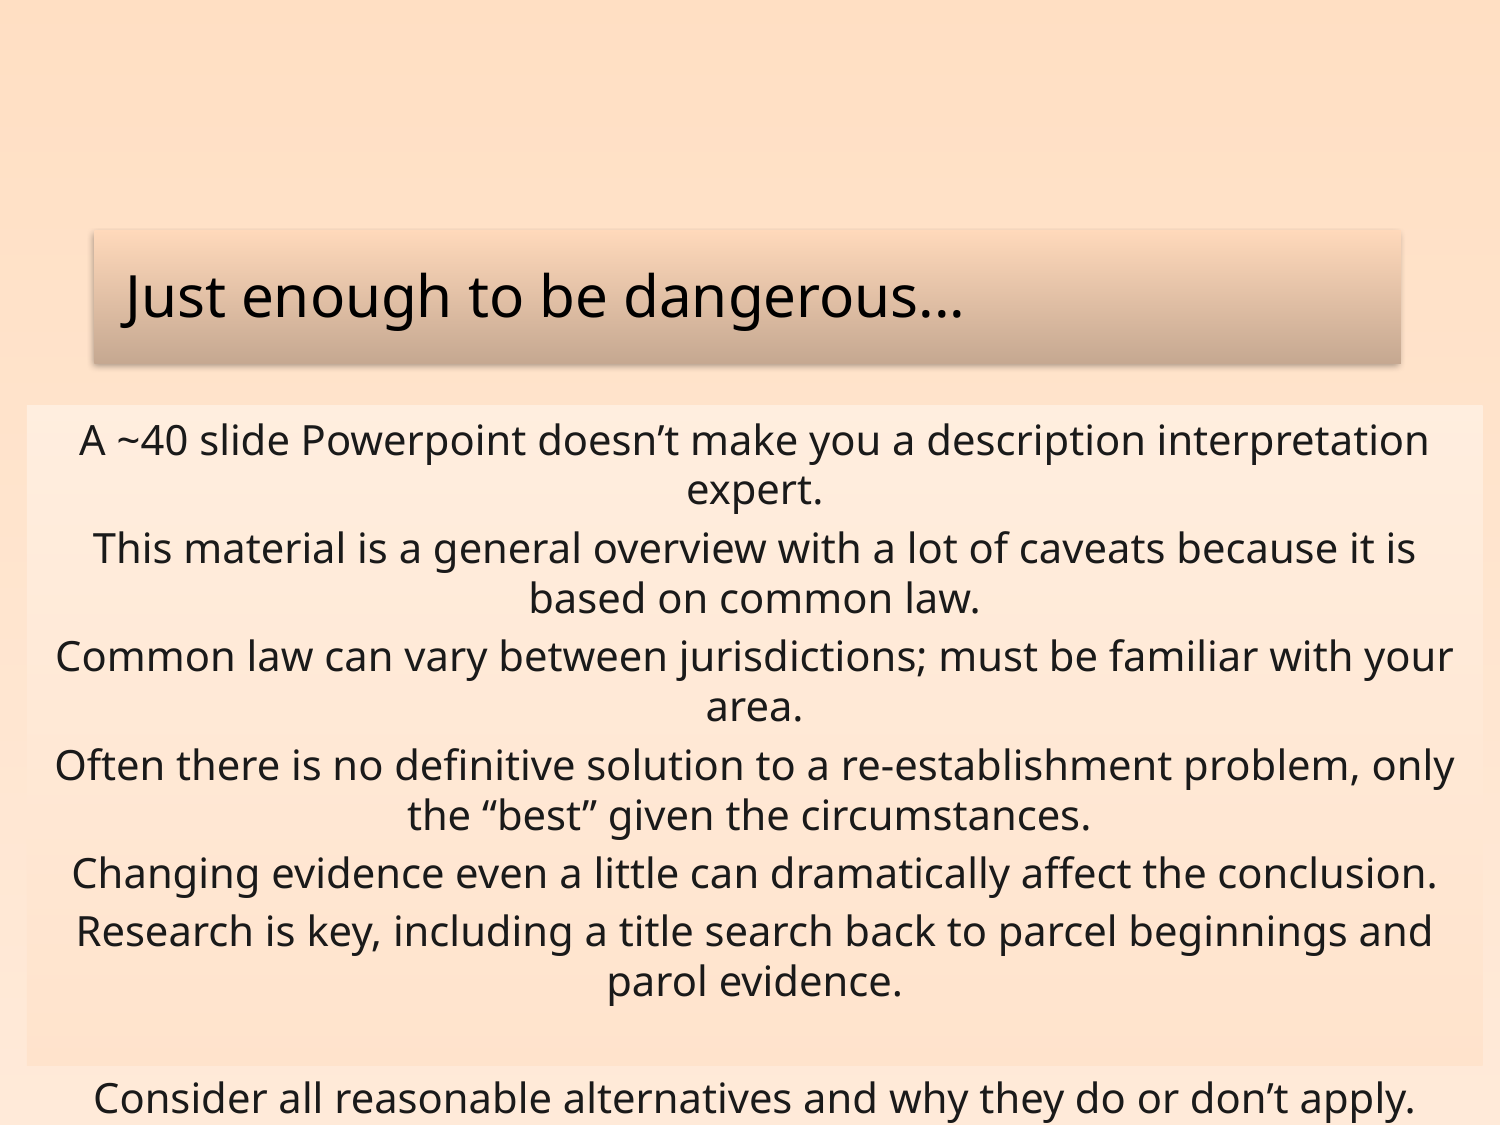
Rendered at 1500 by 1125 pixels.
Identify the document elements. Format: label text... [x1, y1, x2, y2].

subtitle A ~40 slide Powerpoint doesn’t make you a description interpretation expert. This material is a general overview with a lot of caveats because it is based on common law. Common law can vary between jurisdictions; must be familiar with your area. Often there is no definitive solution to a re-establishment problem, only the “best” given the circumstances. Changing evidence even a little can dramatically affect the conclusion. Research is key, including a title search back to parcel beginnings and parol evidence. Consider all reasonable alternatives and why they do or don’t apply. [26, 405, 1483, 1066]
title Just enough to be dangerous... [109, 172, 1386, 405]
